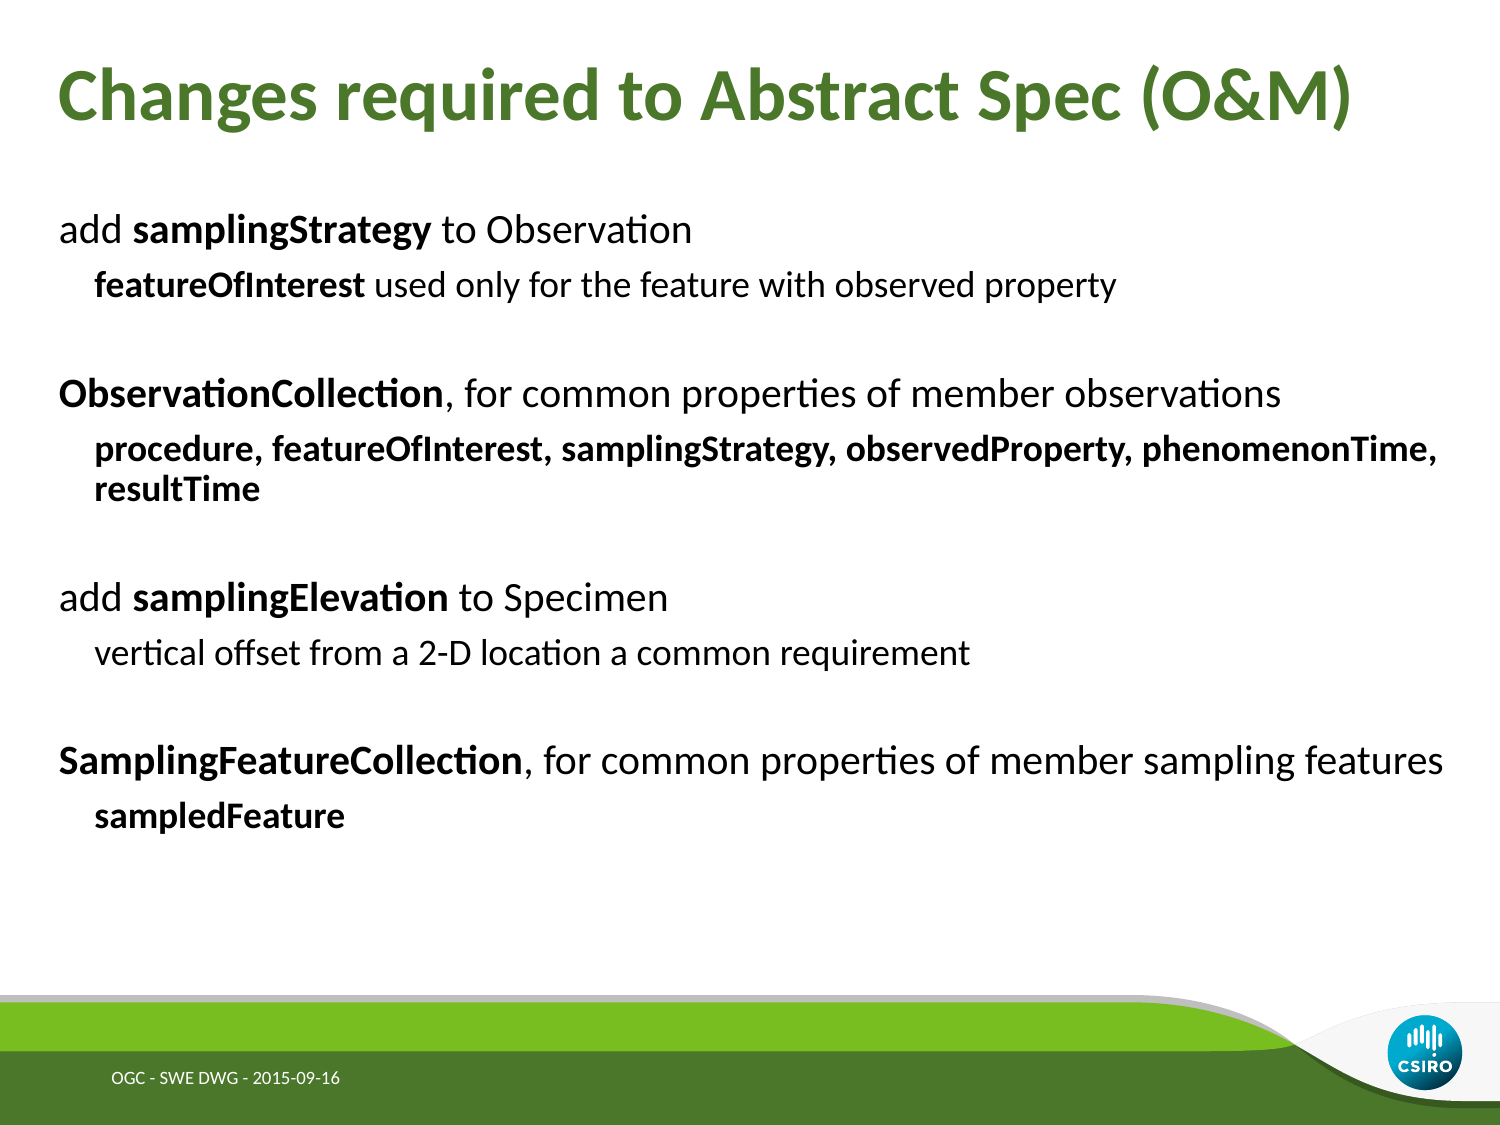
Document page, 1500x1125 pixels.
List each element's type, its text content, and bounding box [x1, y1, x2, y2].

title Changes required to Abstract Spec (O&M) [58, 44, 1448, 186]
list add samplingStrategy to Observation featureOfInterest used only for the feature with observed property ObservationCollection, for common properties of member observations procedure, featureOfInterest, samplingStrategy, observedProperty, phenomenonTime, resultTime add samplingElevation to Specimen vertical offset from a 2-D location a common requirement SamplingFeatureCollection, for common properties of member sampling features sampledFeature [58, 207, 1448, 959]
footer OGC - SWE DWG - 2015-09-16 [111, 1066, 1110, 1088]
